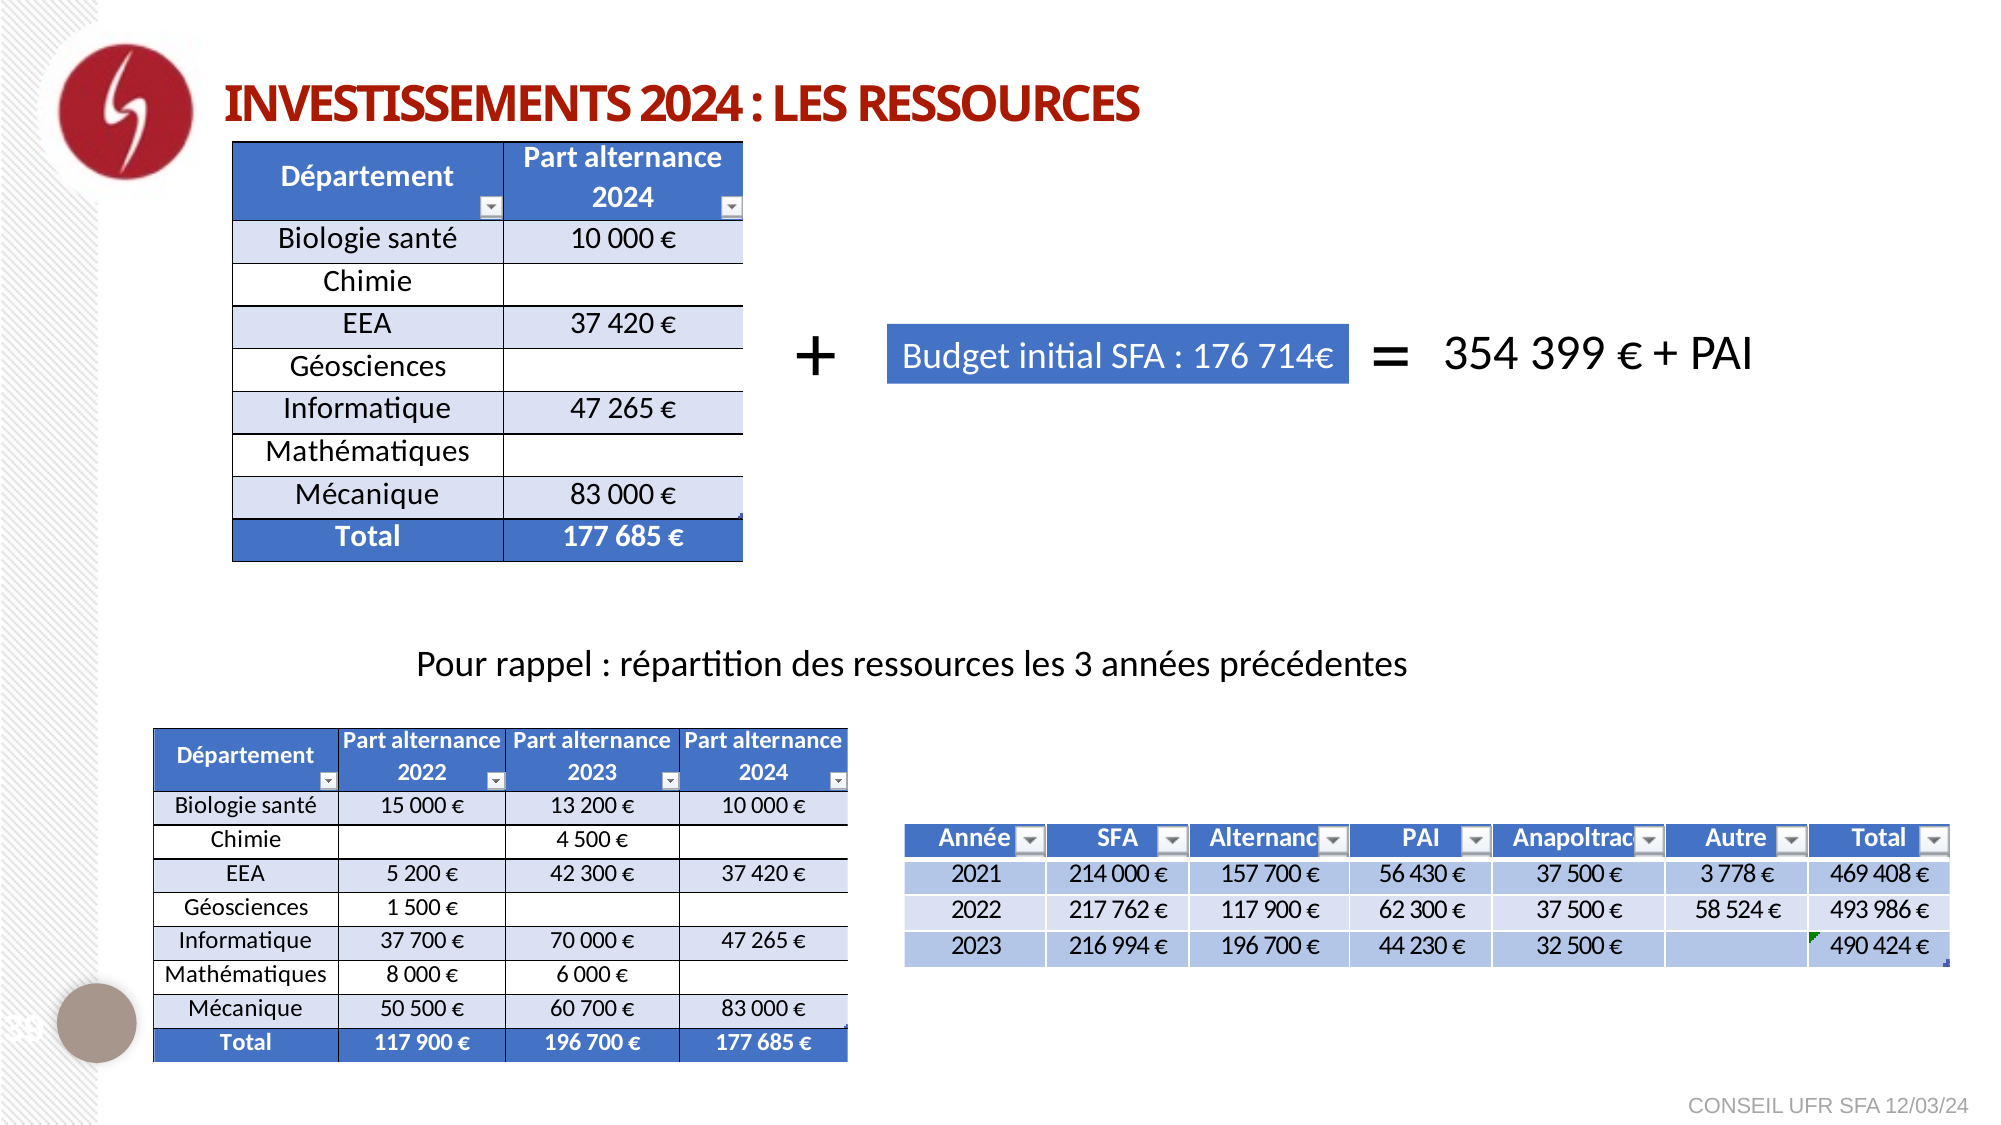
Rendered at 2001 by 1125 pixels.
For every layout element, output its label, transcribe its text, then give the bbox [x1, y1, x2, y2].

text_box CONSEIL UFR SFA 12/03/24 [1587, 1084, 2000, 1125]
text_box = [1355, 292, 1427, 408]
text_box + [780, 292, 852, 407]
text_box Budget initial SFA : 176 714€ [887, 323, 1349, 384]
text_box Pour rappel : répartition des ressources les 3 années précédentes [401, 631, 1425, 692]
picture [0, 0, 2001, 1125]
text_box 354 399 € + PAI [1428, 312, 1781, 388]
title Investissements 2024 : les ressources [209, 45, 1935, 165]
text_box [56, 983, 137, 1063]
